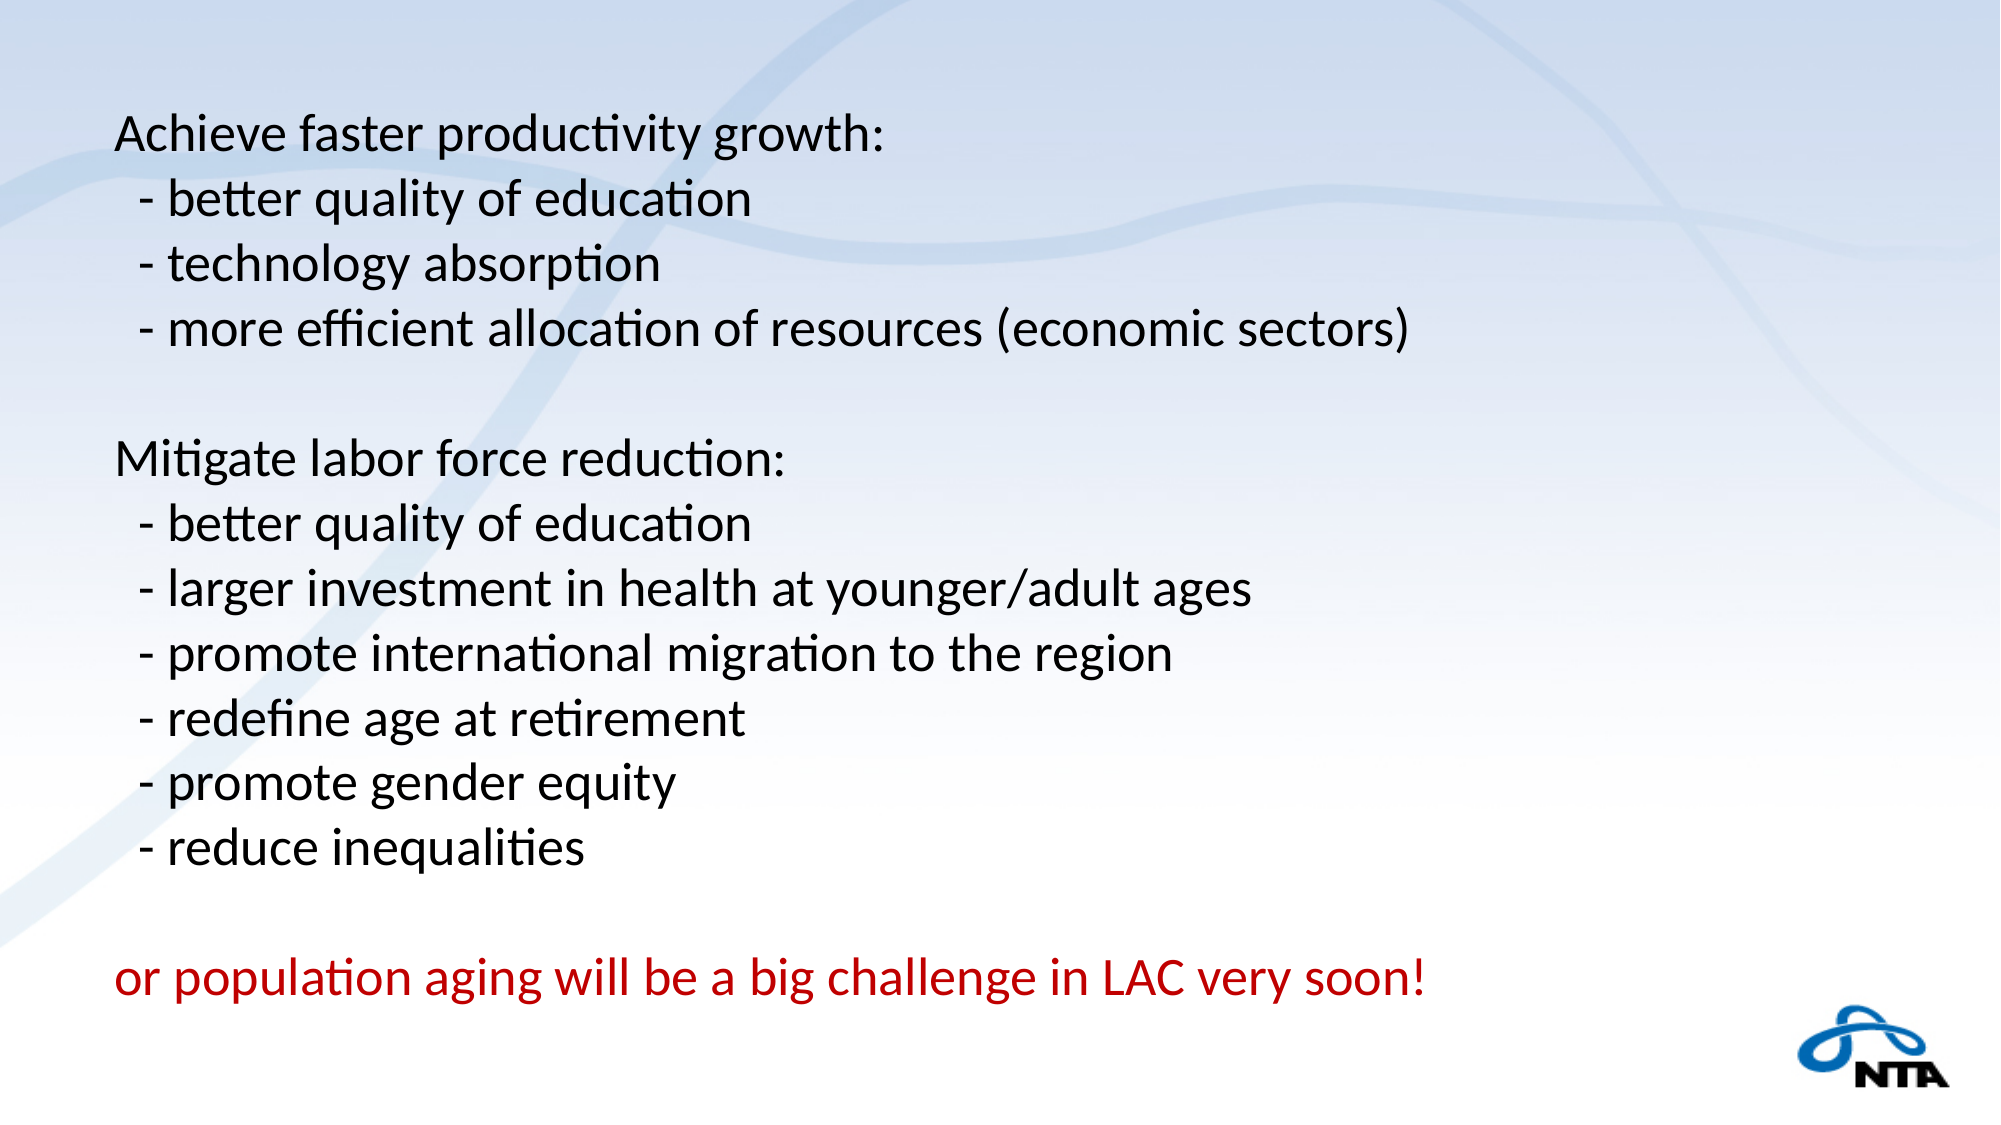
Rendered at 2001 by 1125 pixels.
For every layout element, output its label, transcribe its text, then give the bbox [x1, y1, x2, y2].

picture [0, 0, 2000, 1125]
title Achieve faster productivity growth: - better quality of education - technology absorption - more efficient allocation of resources (economic sectors) Mitigate labor force reduction: - better quality of education - larger investment in health at younger/adult ages - promote international migration to the region - redefine age at retirement - promote gender equity - reduce inequalities or population aging will be a big challenge in LAC very soon! [98, 149, 1726, 1019]
